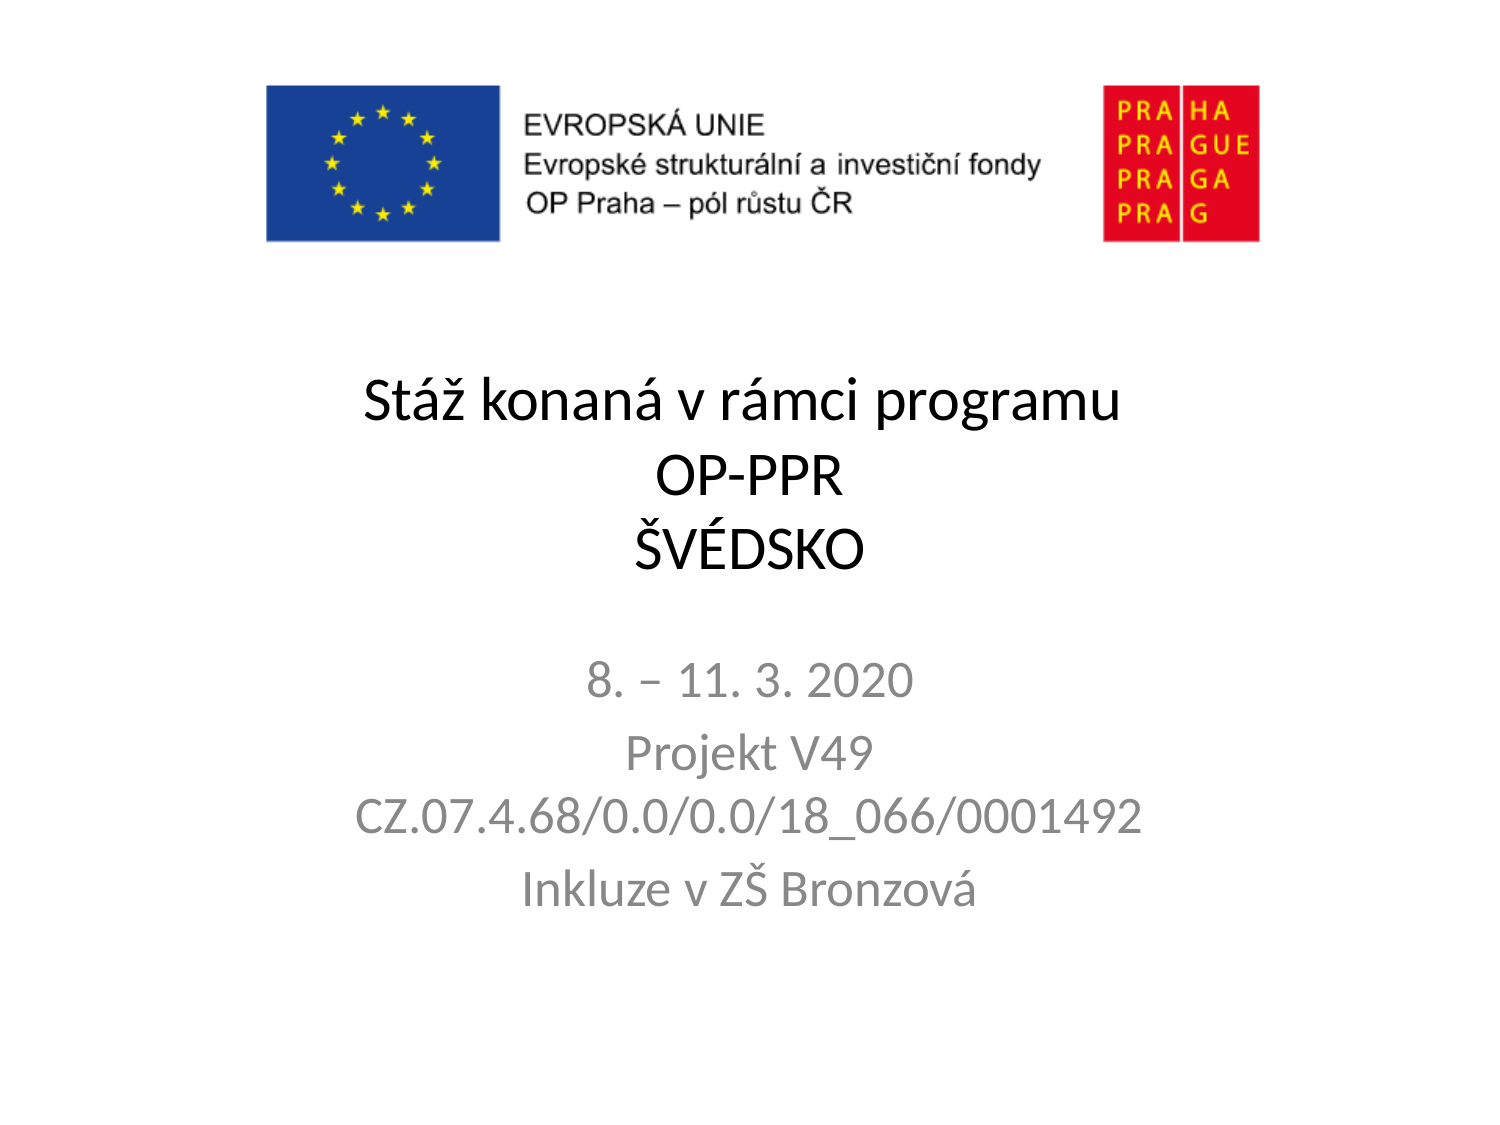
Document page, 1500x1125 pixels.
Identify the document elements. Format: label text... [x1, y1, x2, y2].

subtitle 8. – 11. 3. 2020 Projekt V49 CZ.07.4.68/0.0/0.0/18_066/0001492 Inkluze v ZŠ Bronzová [225, 637, 1275, 925]
title Stáž konaná v rámci programu OP-PPR ŠVÉDSKO [112, 349, 1388, 591]
picture [265, 77, 1263, 248]
